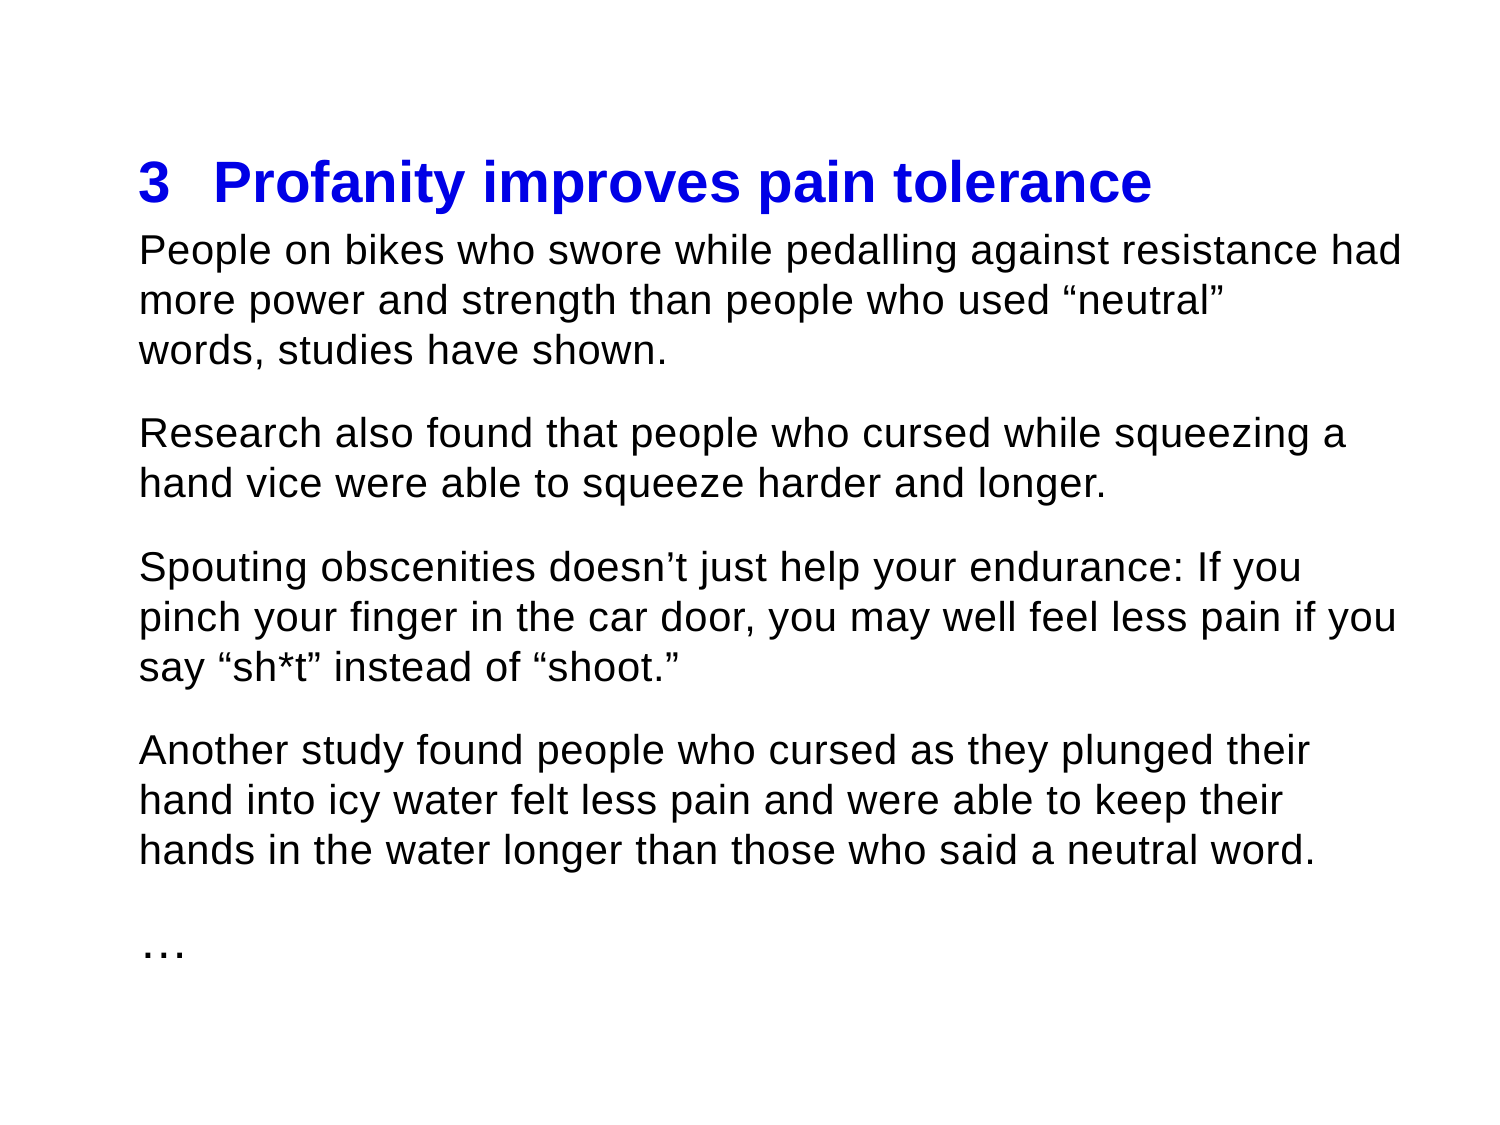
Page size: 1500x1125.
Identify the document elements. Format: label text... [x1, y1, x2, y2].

text_box 3 Profanity improves pain tolerance People on bikes who swore while pedalling against resistance had more power and strength than people who used “neutral” words, studies have shown. Research also found that people who cursed while squeezing a hand vice were able to squeeze harder and longer. Spouting obscenities doesn’t just help your endurance: If you pinch your finger in the car door, you may well feel less pain if you say “sh*t” instead of “shoot.” Another study found people who cursed as they plunged their hand into icy water felt less pain and were able to keep their hands in the water longer than those who said a neutral word. … [123, 137, 1424, 976]
